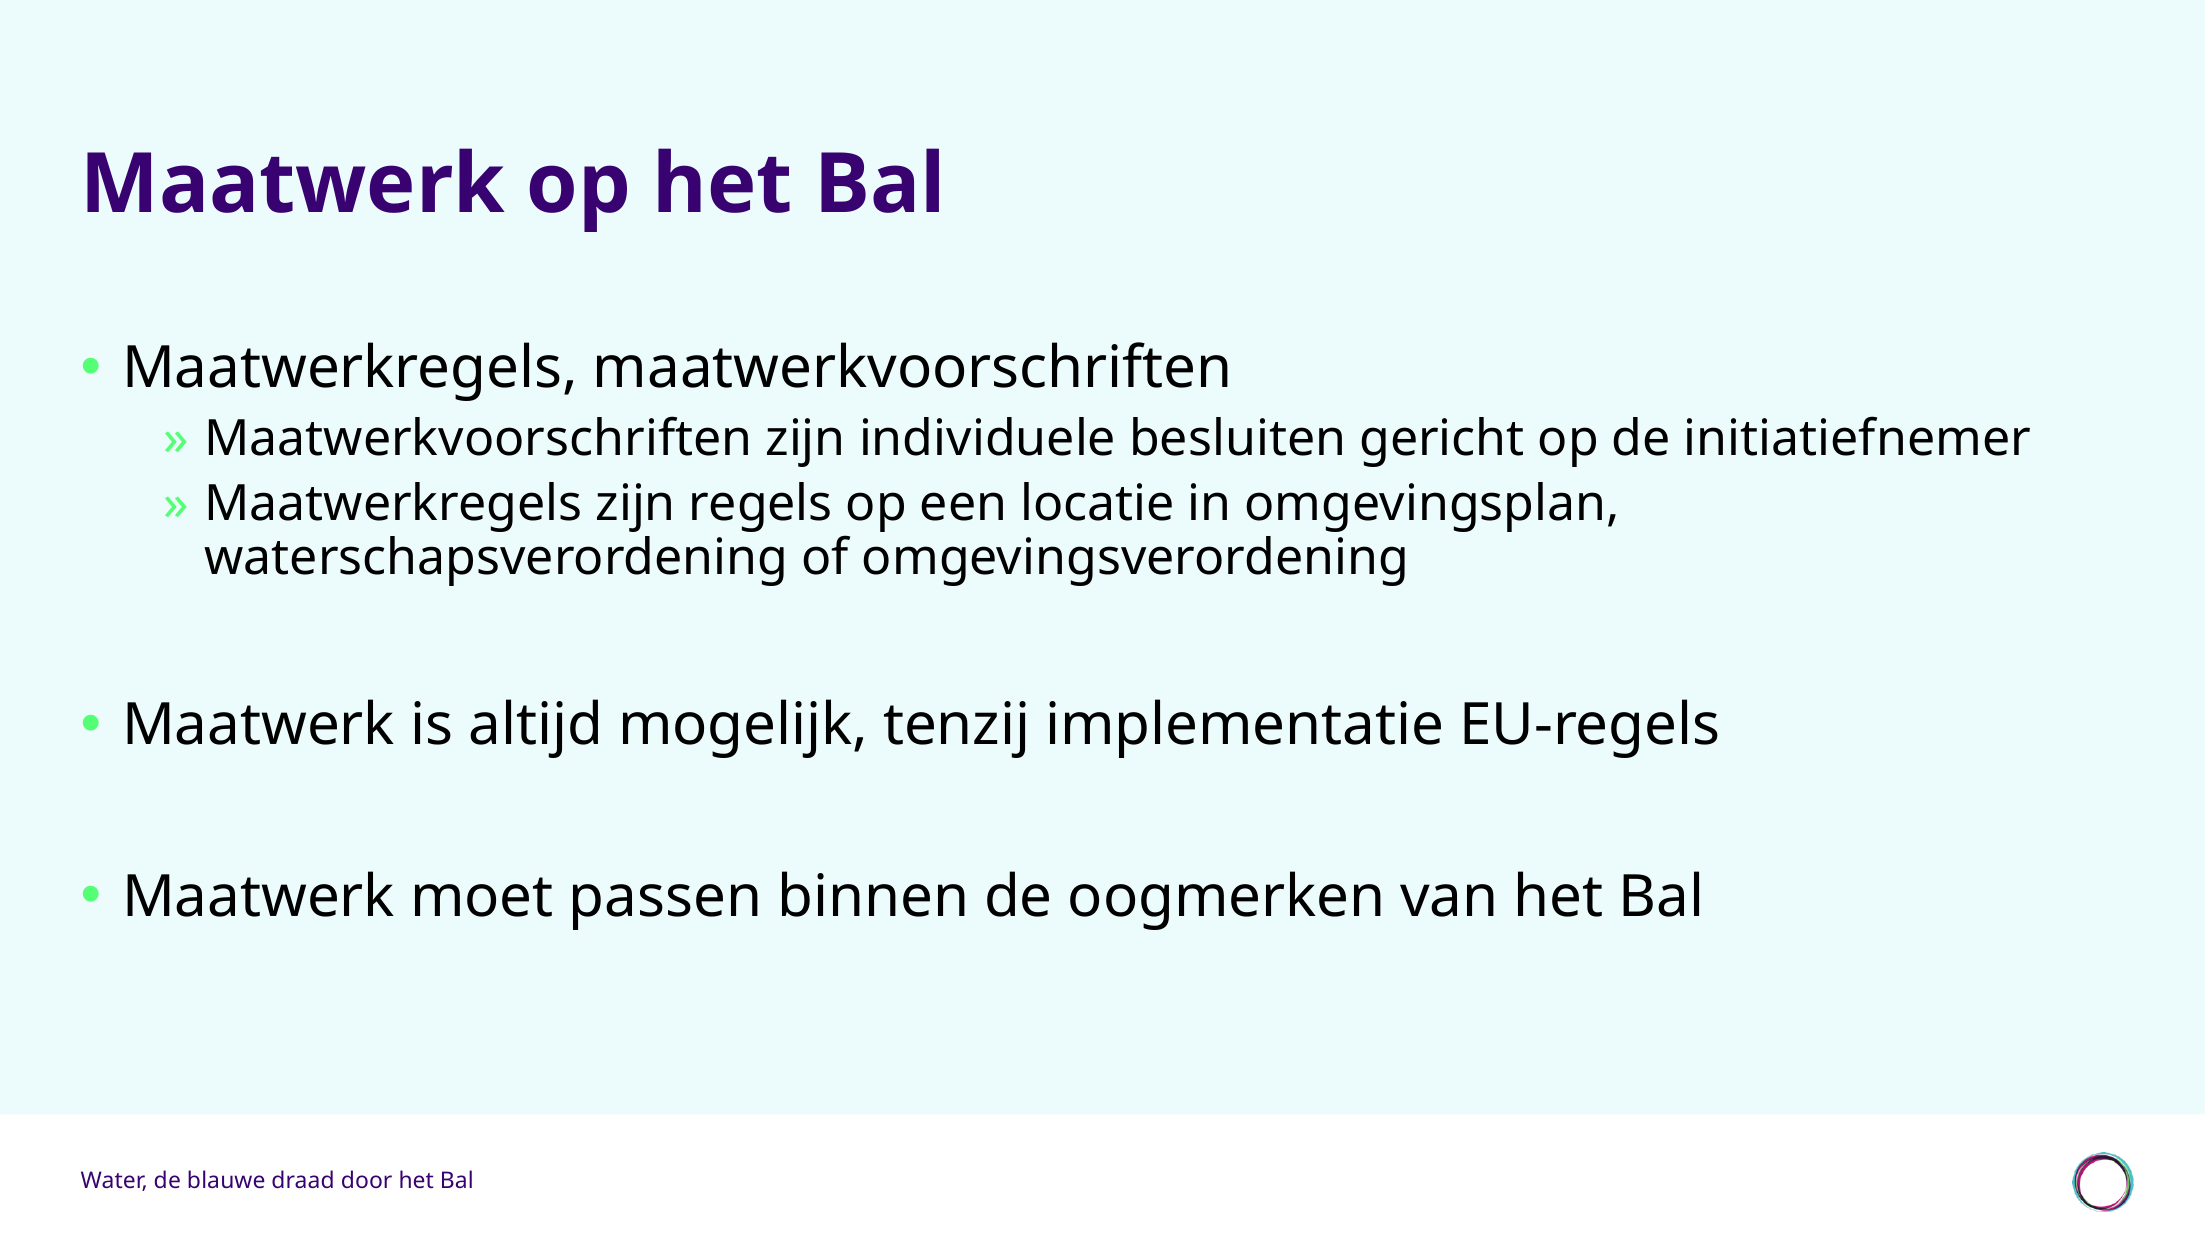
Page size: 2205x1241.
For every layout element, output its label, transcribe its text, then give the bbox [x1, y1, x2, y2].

list Maatwerkregels, maatwerkvoorschriften Maatwerkvoorschriften zijn individuele besluiten gericht op de initiatiefnemer Maatwerkregels zijn regels op een locatie in omgevingsplan, waterschapsverordening of omgevingsverordening Maatwerk is altijd mogelijk, tenzij implementatie EU-regels Maatwerk moet passen binnen de oogmerken van het Bal [65, 330, 2134, 1109]
title Maatwerk op het Bal [65, 66, 2134, 306]
picture [2072, 1152, 2134, 1212]
footer Water, de blauwe draad door het Bal [65, 1148, 1274, 1215]
